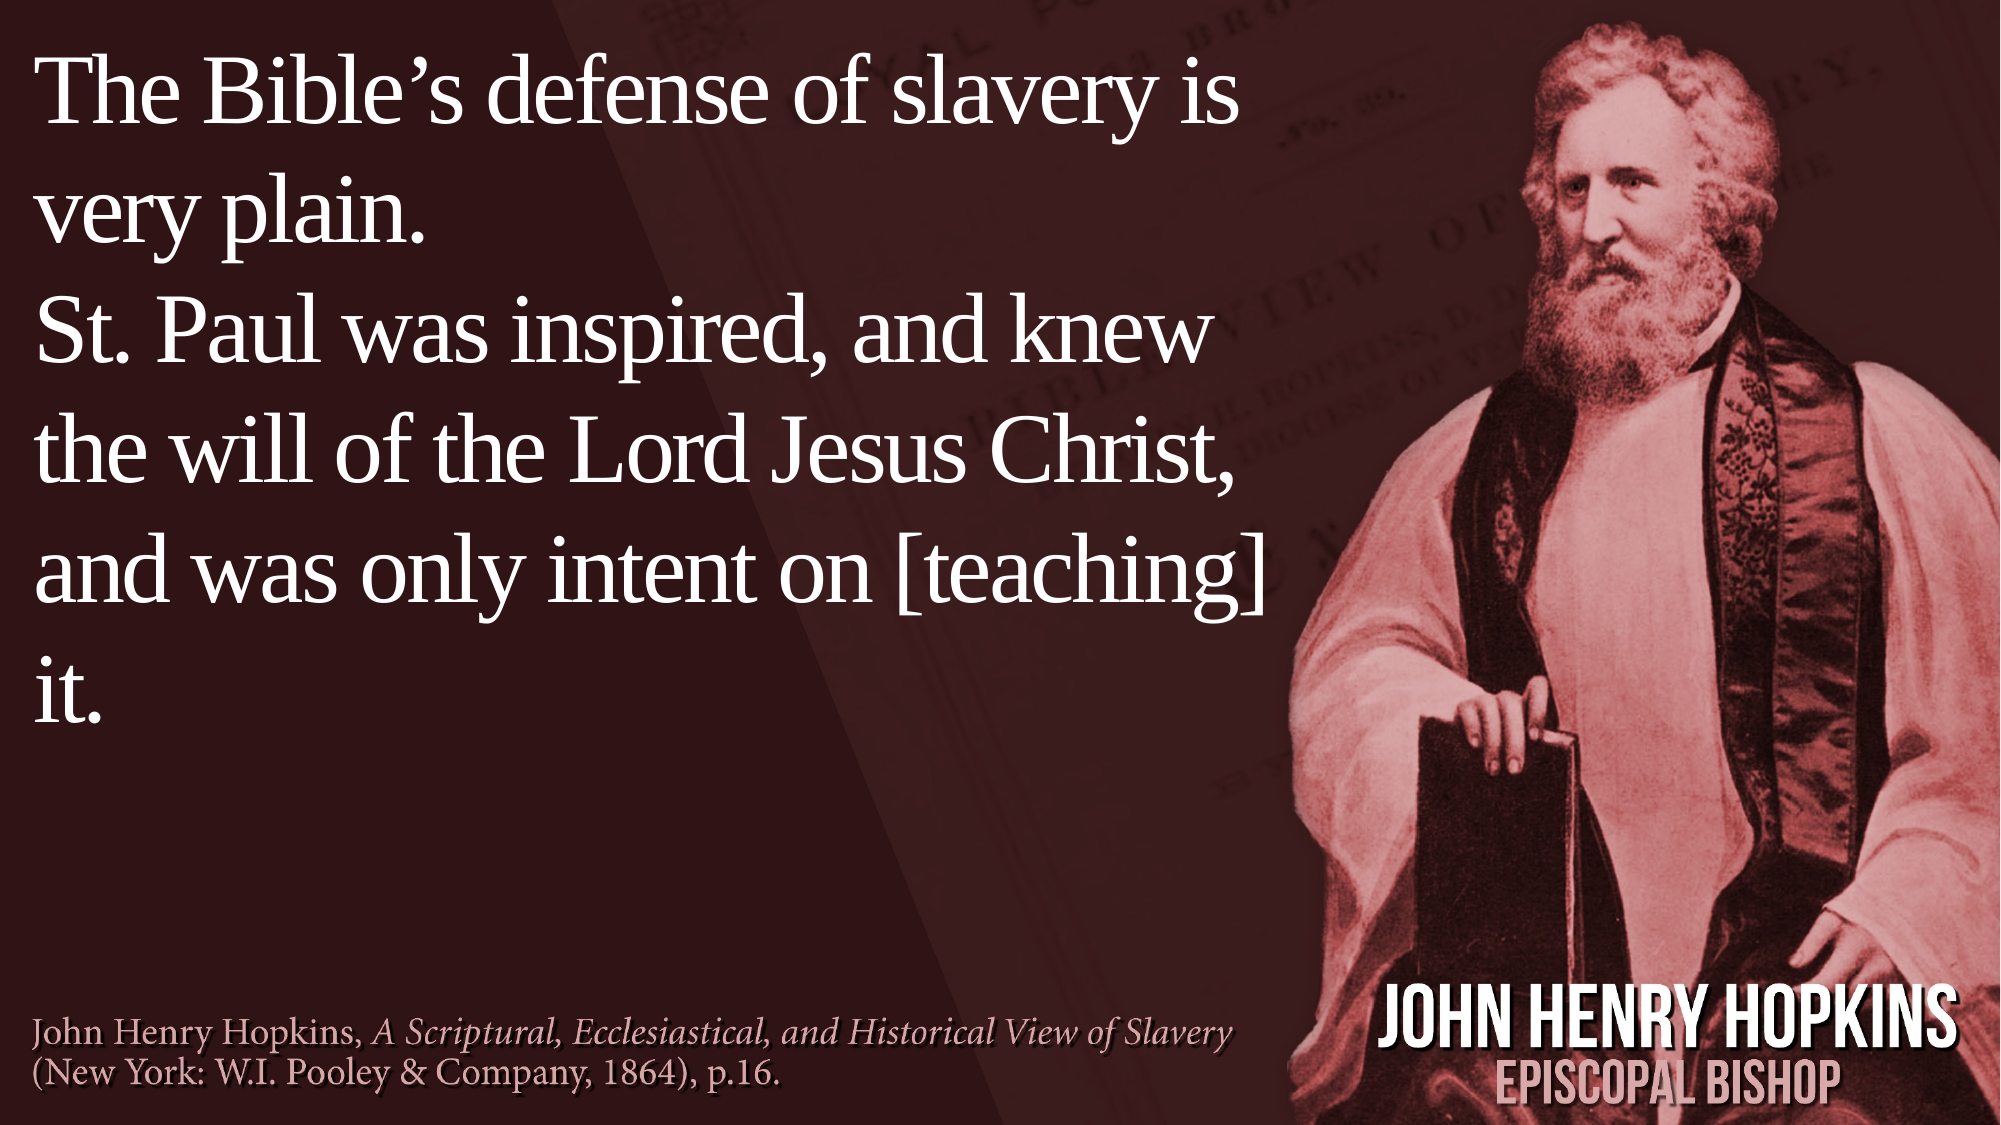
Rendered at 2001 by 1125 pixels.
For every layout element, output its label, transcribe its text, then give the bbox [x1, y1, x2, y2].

text_box The Bible’s defense of slavery is very plain. St. Paul was inspired, and knew the will of the Lord Jesus Christ, and was only intent on [teaching] it. [19, 15, 1313, 751]
picture [0, 0, 2001, 1125]
